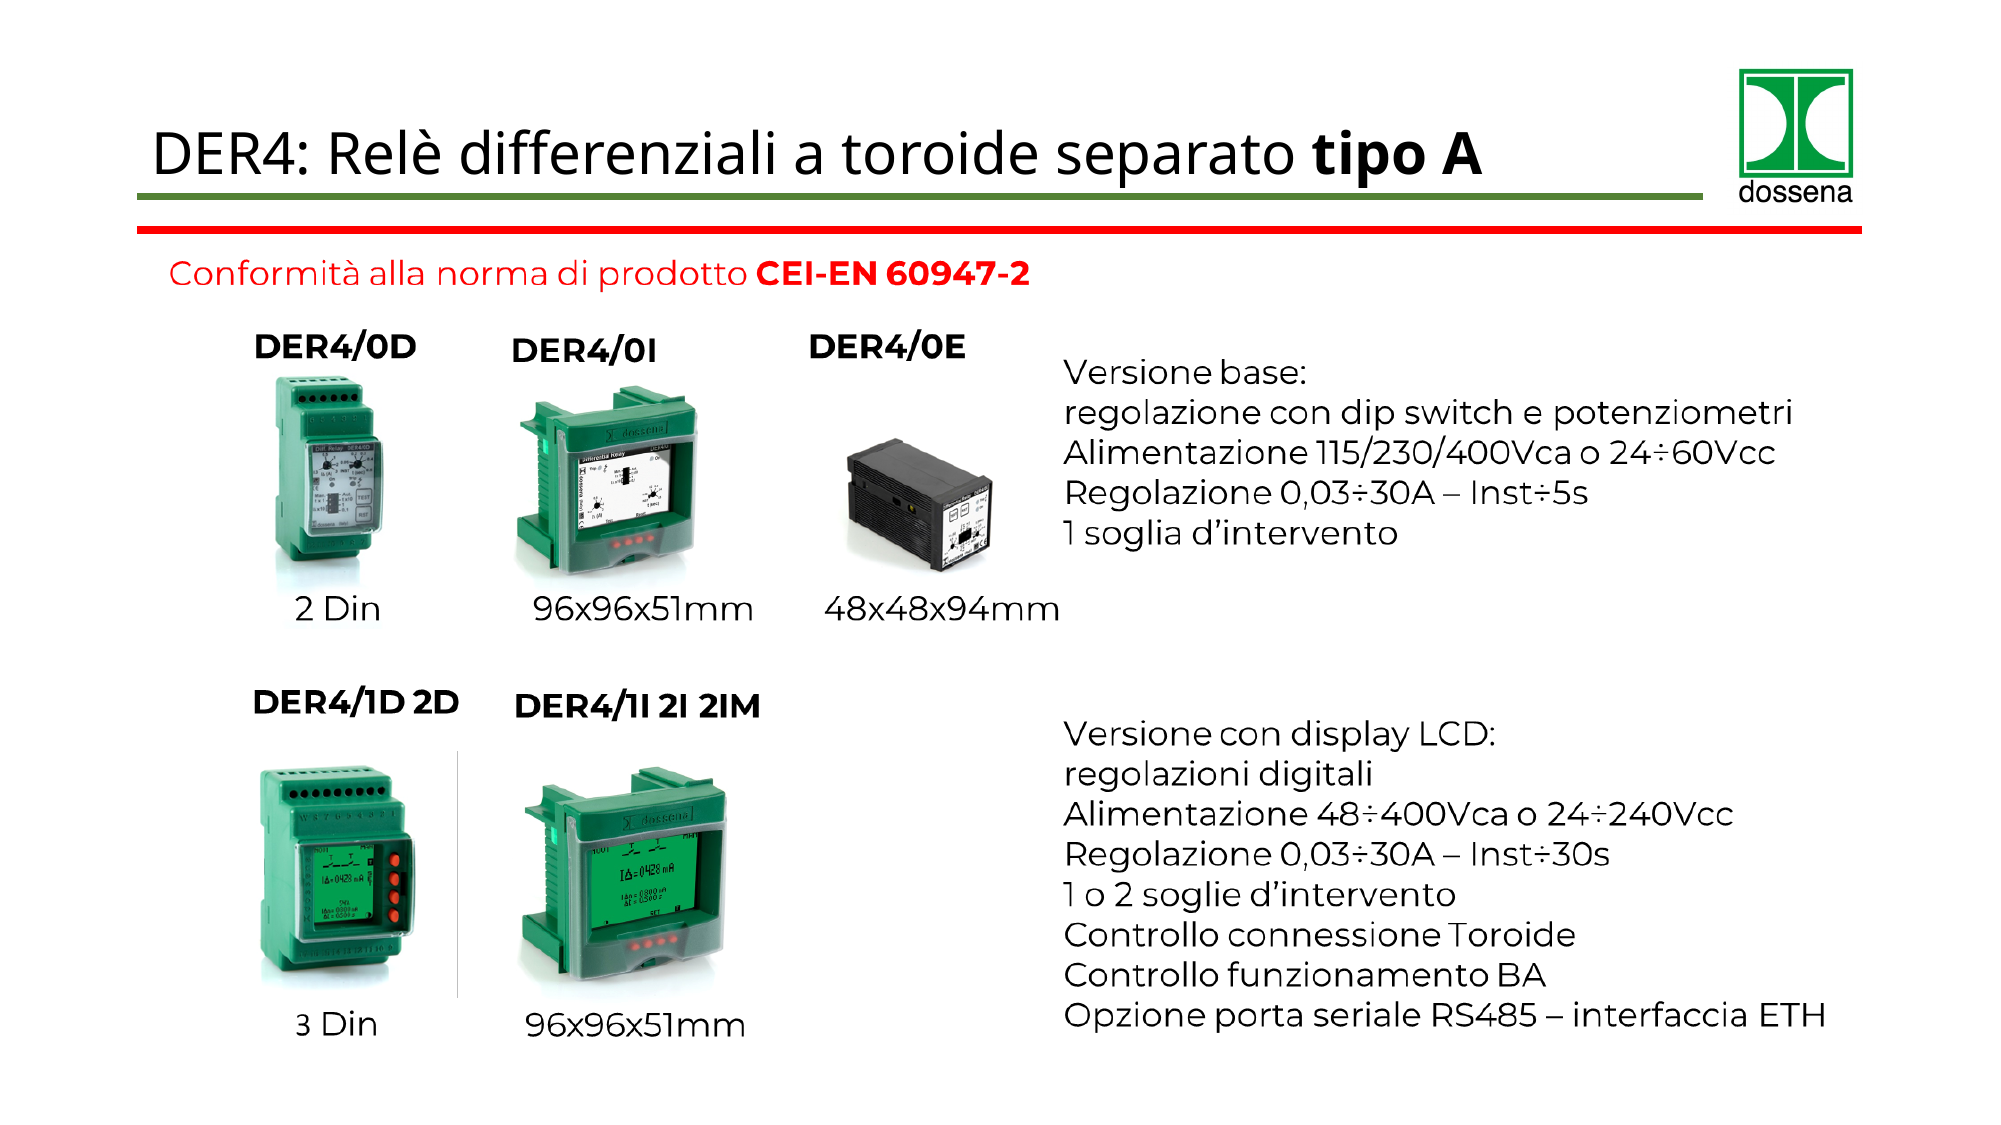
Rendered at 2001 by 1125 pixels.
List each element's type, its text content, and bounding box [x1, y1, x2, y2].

picture [147, 242, 1860, 1066]
picture [1727, 61, 1863, 215]
list DER4: Relè differenziali a toroide separato tipo A [136, 117, 1862, 770]
